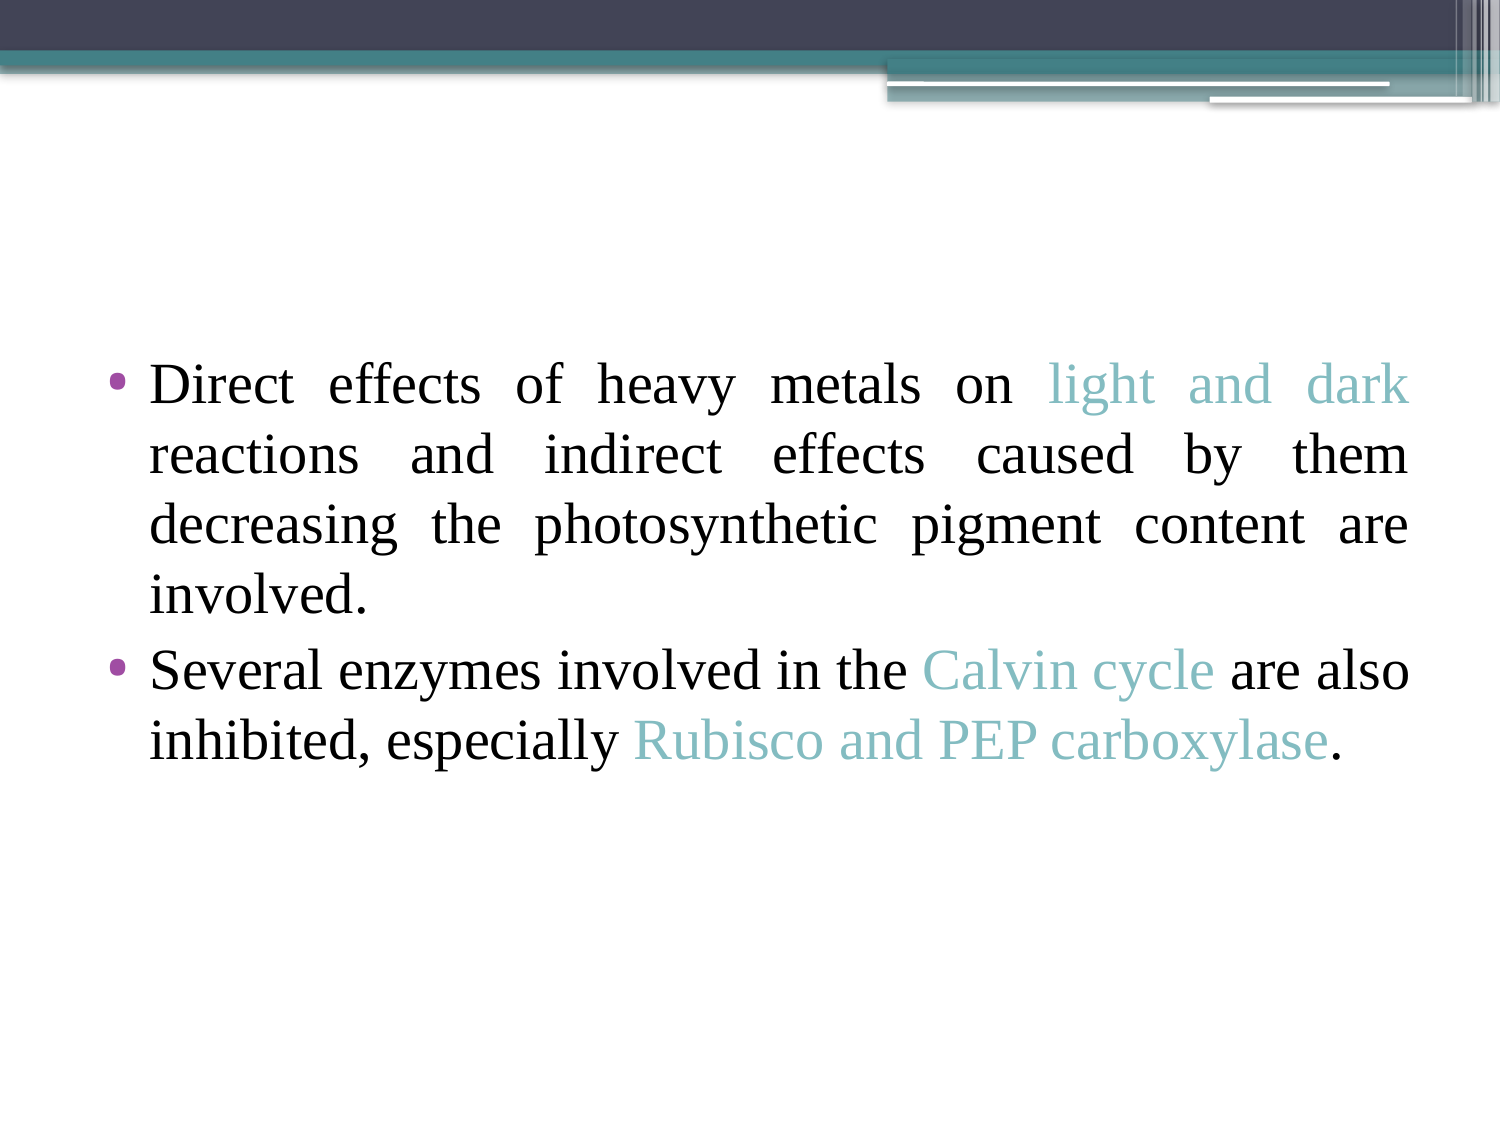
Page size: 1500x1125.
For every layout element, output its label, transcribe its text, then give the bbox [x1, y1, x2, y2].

list Direct effects of heavy metals on light and dark reactions and indirect effects caused by them decreasing the photosynthetic pigment content are involved. Several enzymes involved in the Calvin cycle are also inhibited, especially Rubisco and PEP carboxylase. [75, 337, 1425, 1079]
